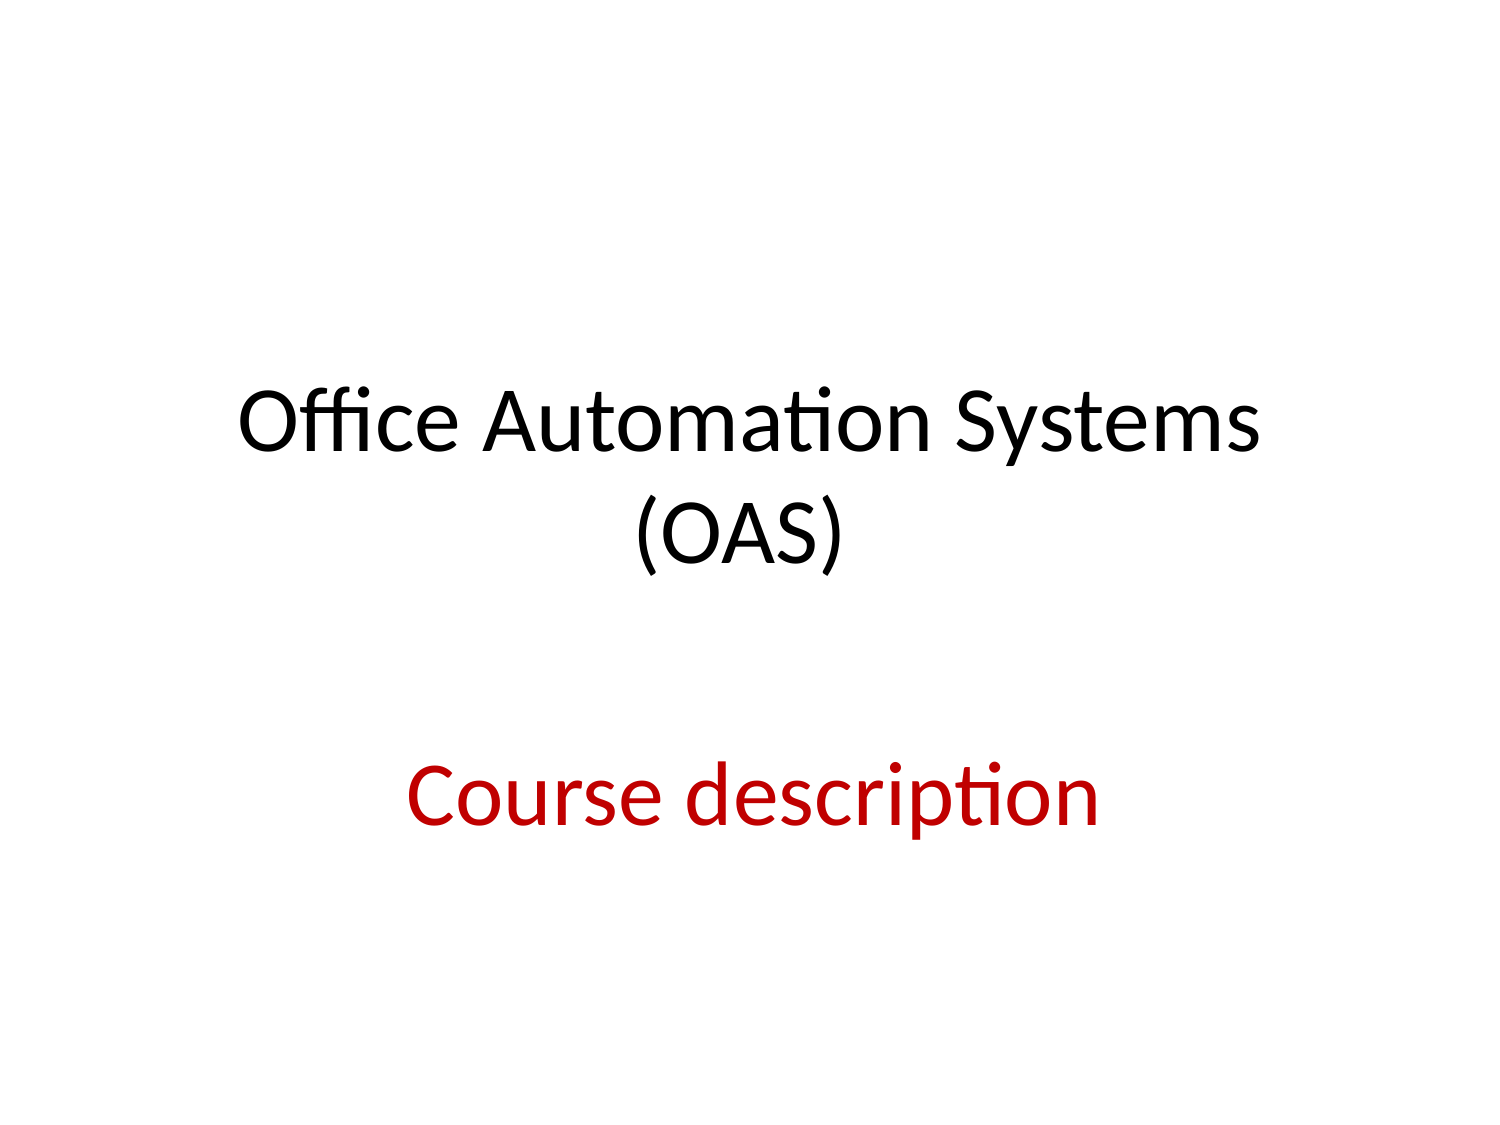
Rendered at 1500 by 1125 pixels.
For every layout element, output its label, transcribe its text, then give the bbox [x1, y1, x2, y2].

text_box Course description [117, 667, 1393, 910]
title Office Automation Systems (OAS) [112, 349, 1388, 591]
